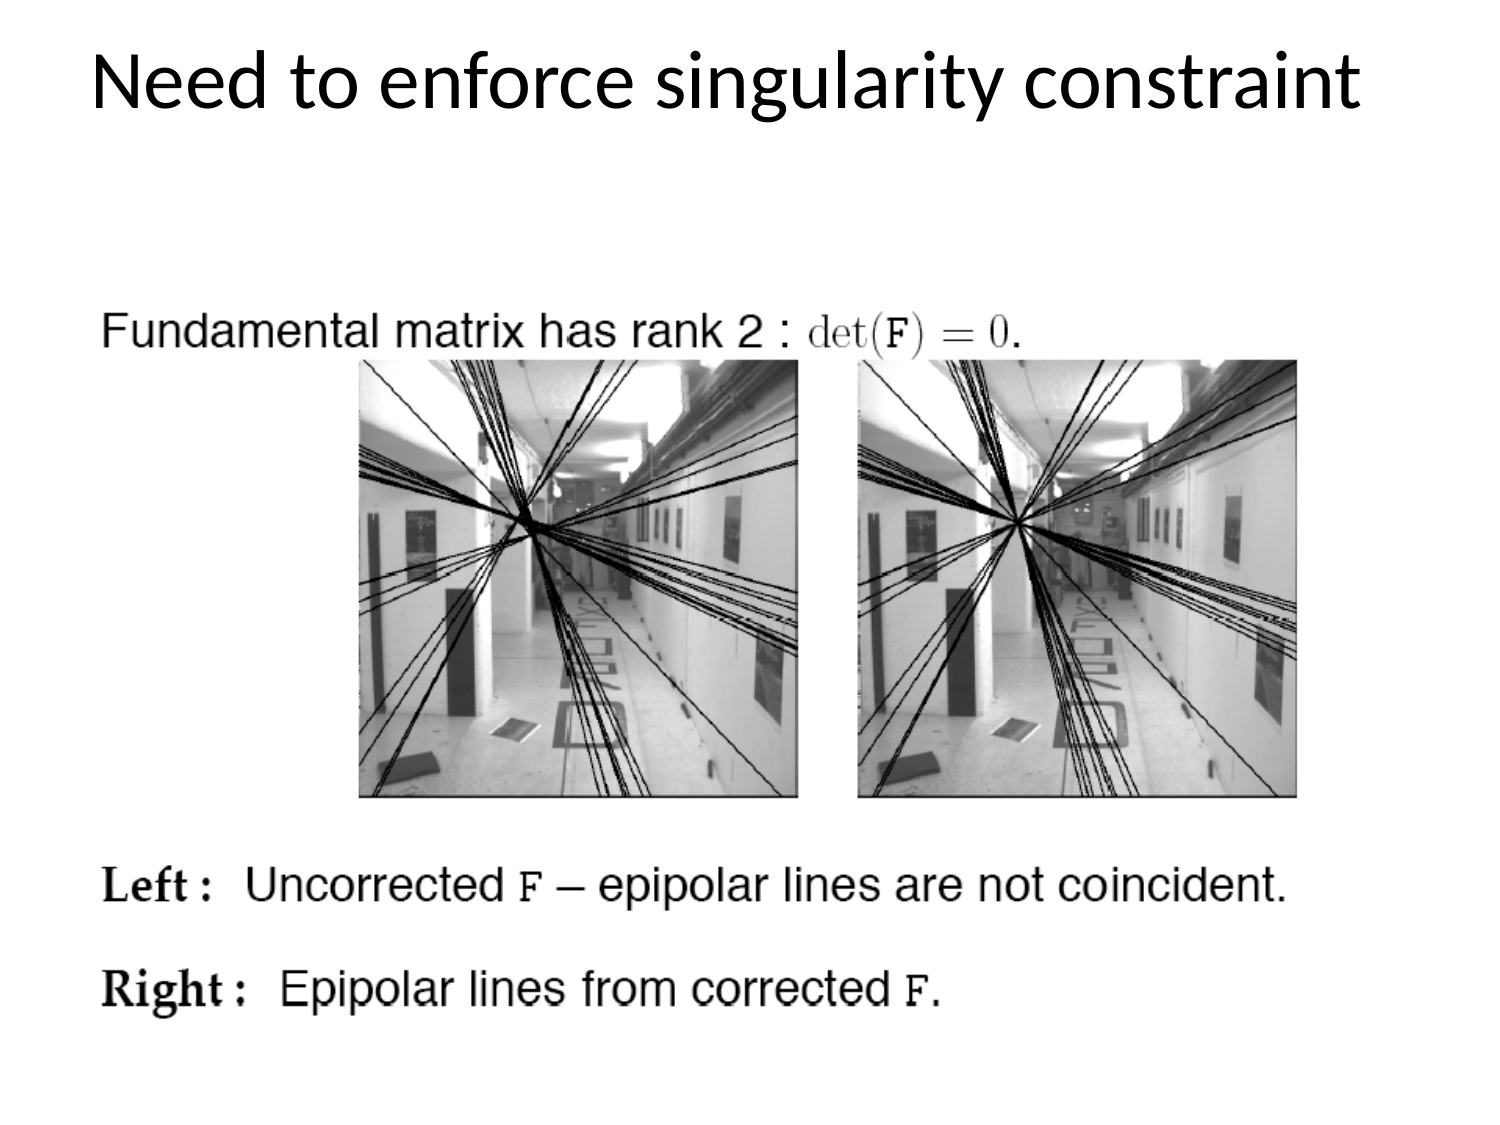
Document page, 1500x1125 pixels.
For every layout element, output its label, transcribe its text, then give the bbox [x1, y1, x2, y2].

title Need to enforce singularity constraint [74, 0, 1426, 151]
picture [87, 249, 1427, 1069]
